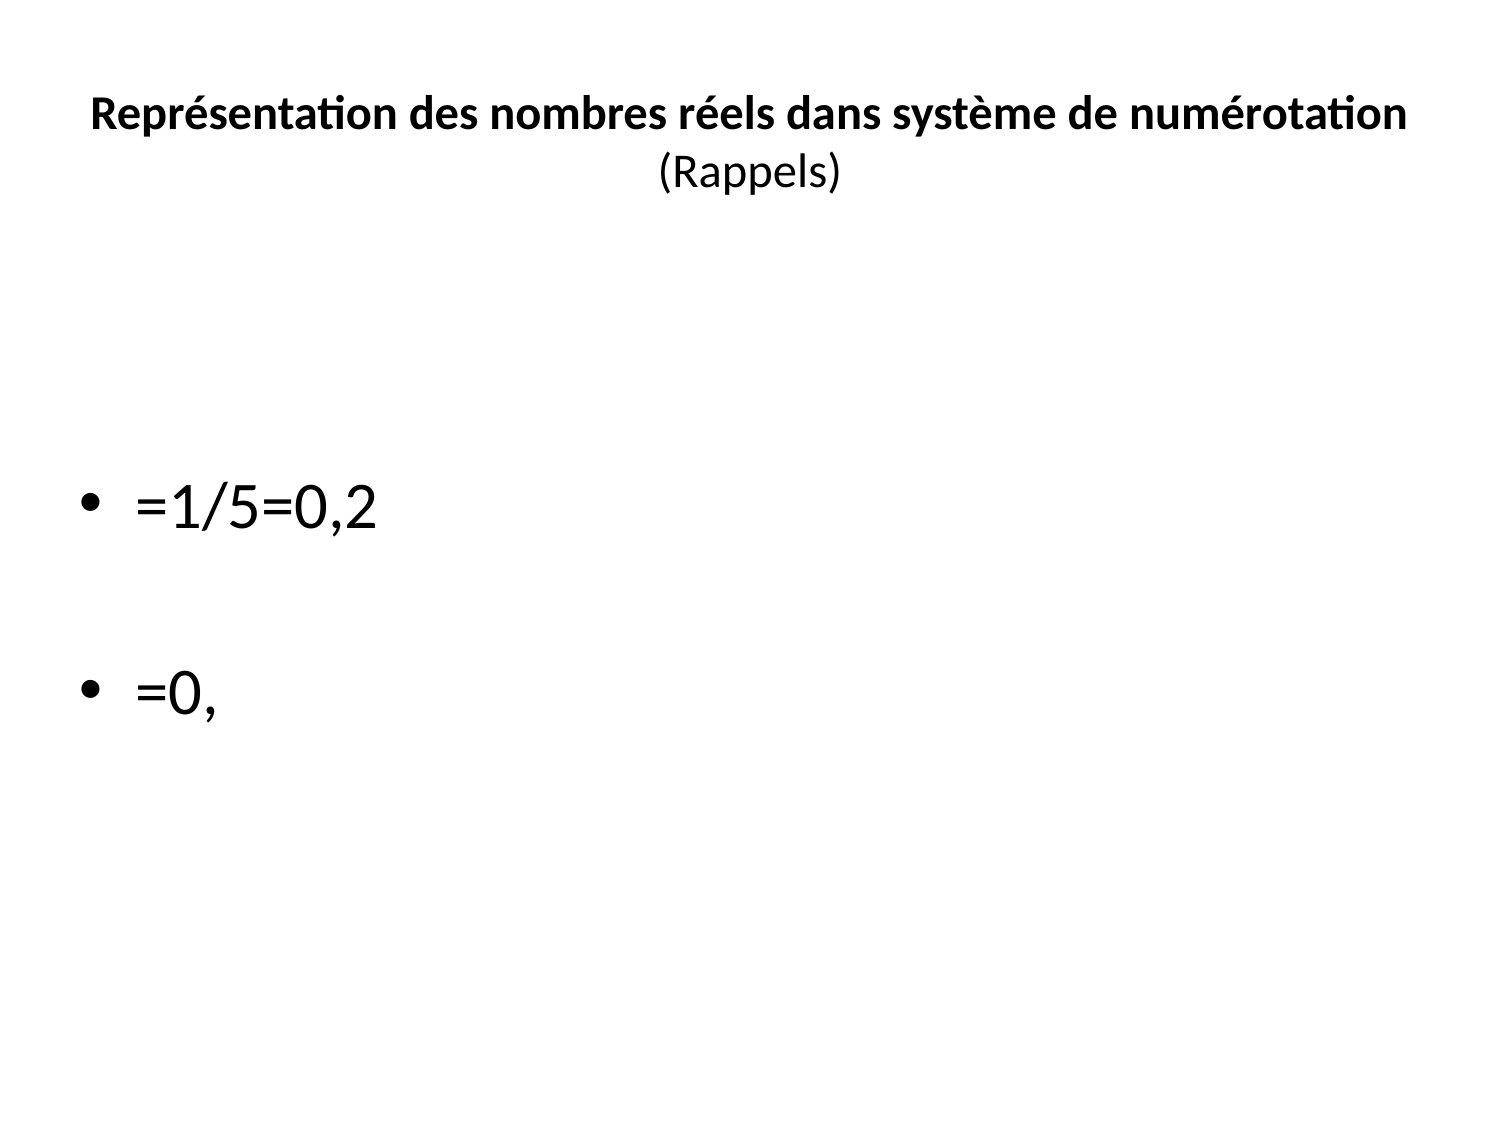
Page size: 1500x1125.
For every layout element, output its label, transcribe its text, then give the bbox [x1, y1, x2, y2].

title Représentation des nombres réels dans système de numérotation (Rappels) [75, 45, 1425, 233]
